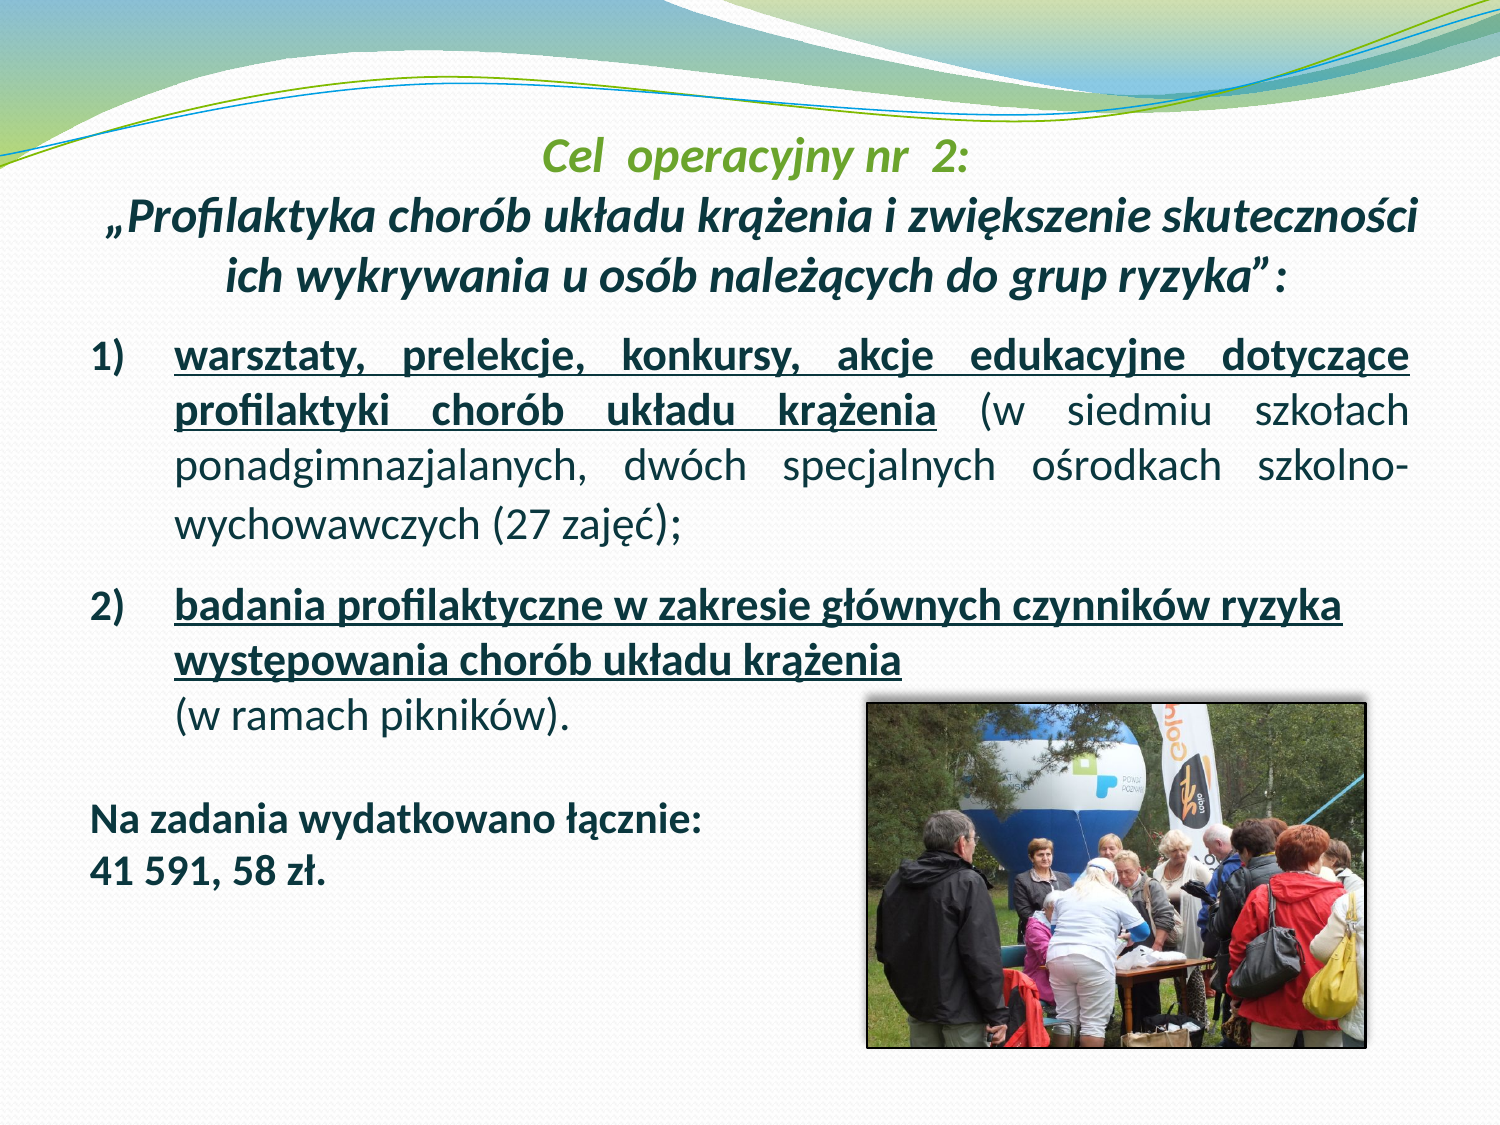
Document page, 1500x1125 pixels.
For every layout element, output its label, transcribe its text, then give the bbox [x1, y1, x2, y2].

picture [867, 703, 1365, 1047]
list warsztaty, prelekcje, konkursy, akcje edukacyjne dotyczące profilaktyki chorób układu krążenia (w siedmiu szkołach ponadgimnazjalanych, dwóch specjalnych ośrodkach szkolno-wychowawczych (27 zajęć); badania profilaktyczne w zakresie głównych czynników ryzyka występowania chorób układu krążenia (w ramach pikników). Na zadania wydatkowano łącznie: 41 591, 58 zł. [75, 317, 1425, 1047]
title Cel operacyjny nr 2: „Profilaktyka chorób układu krążenia i zwiększenie skuteczności ich wykrywania u osób należących do grup ryzyka”: [76, 125, 1437, 303]
